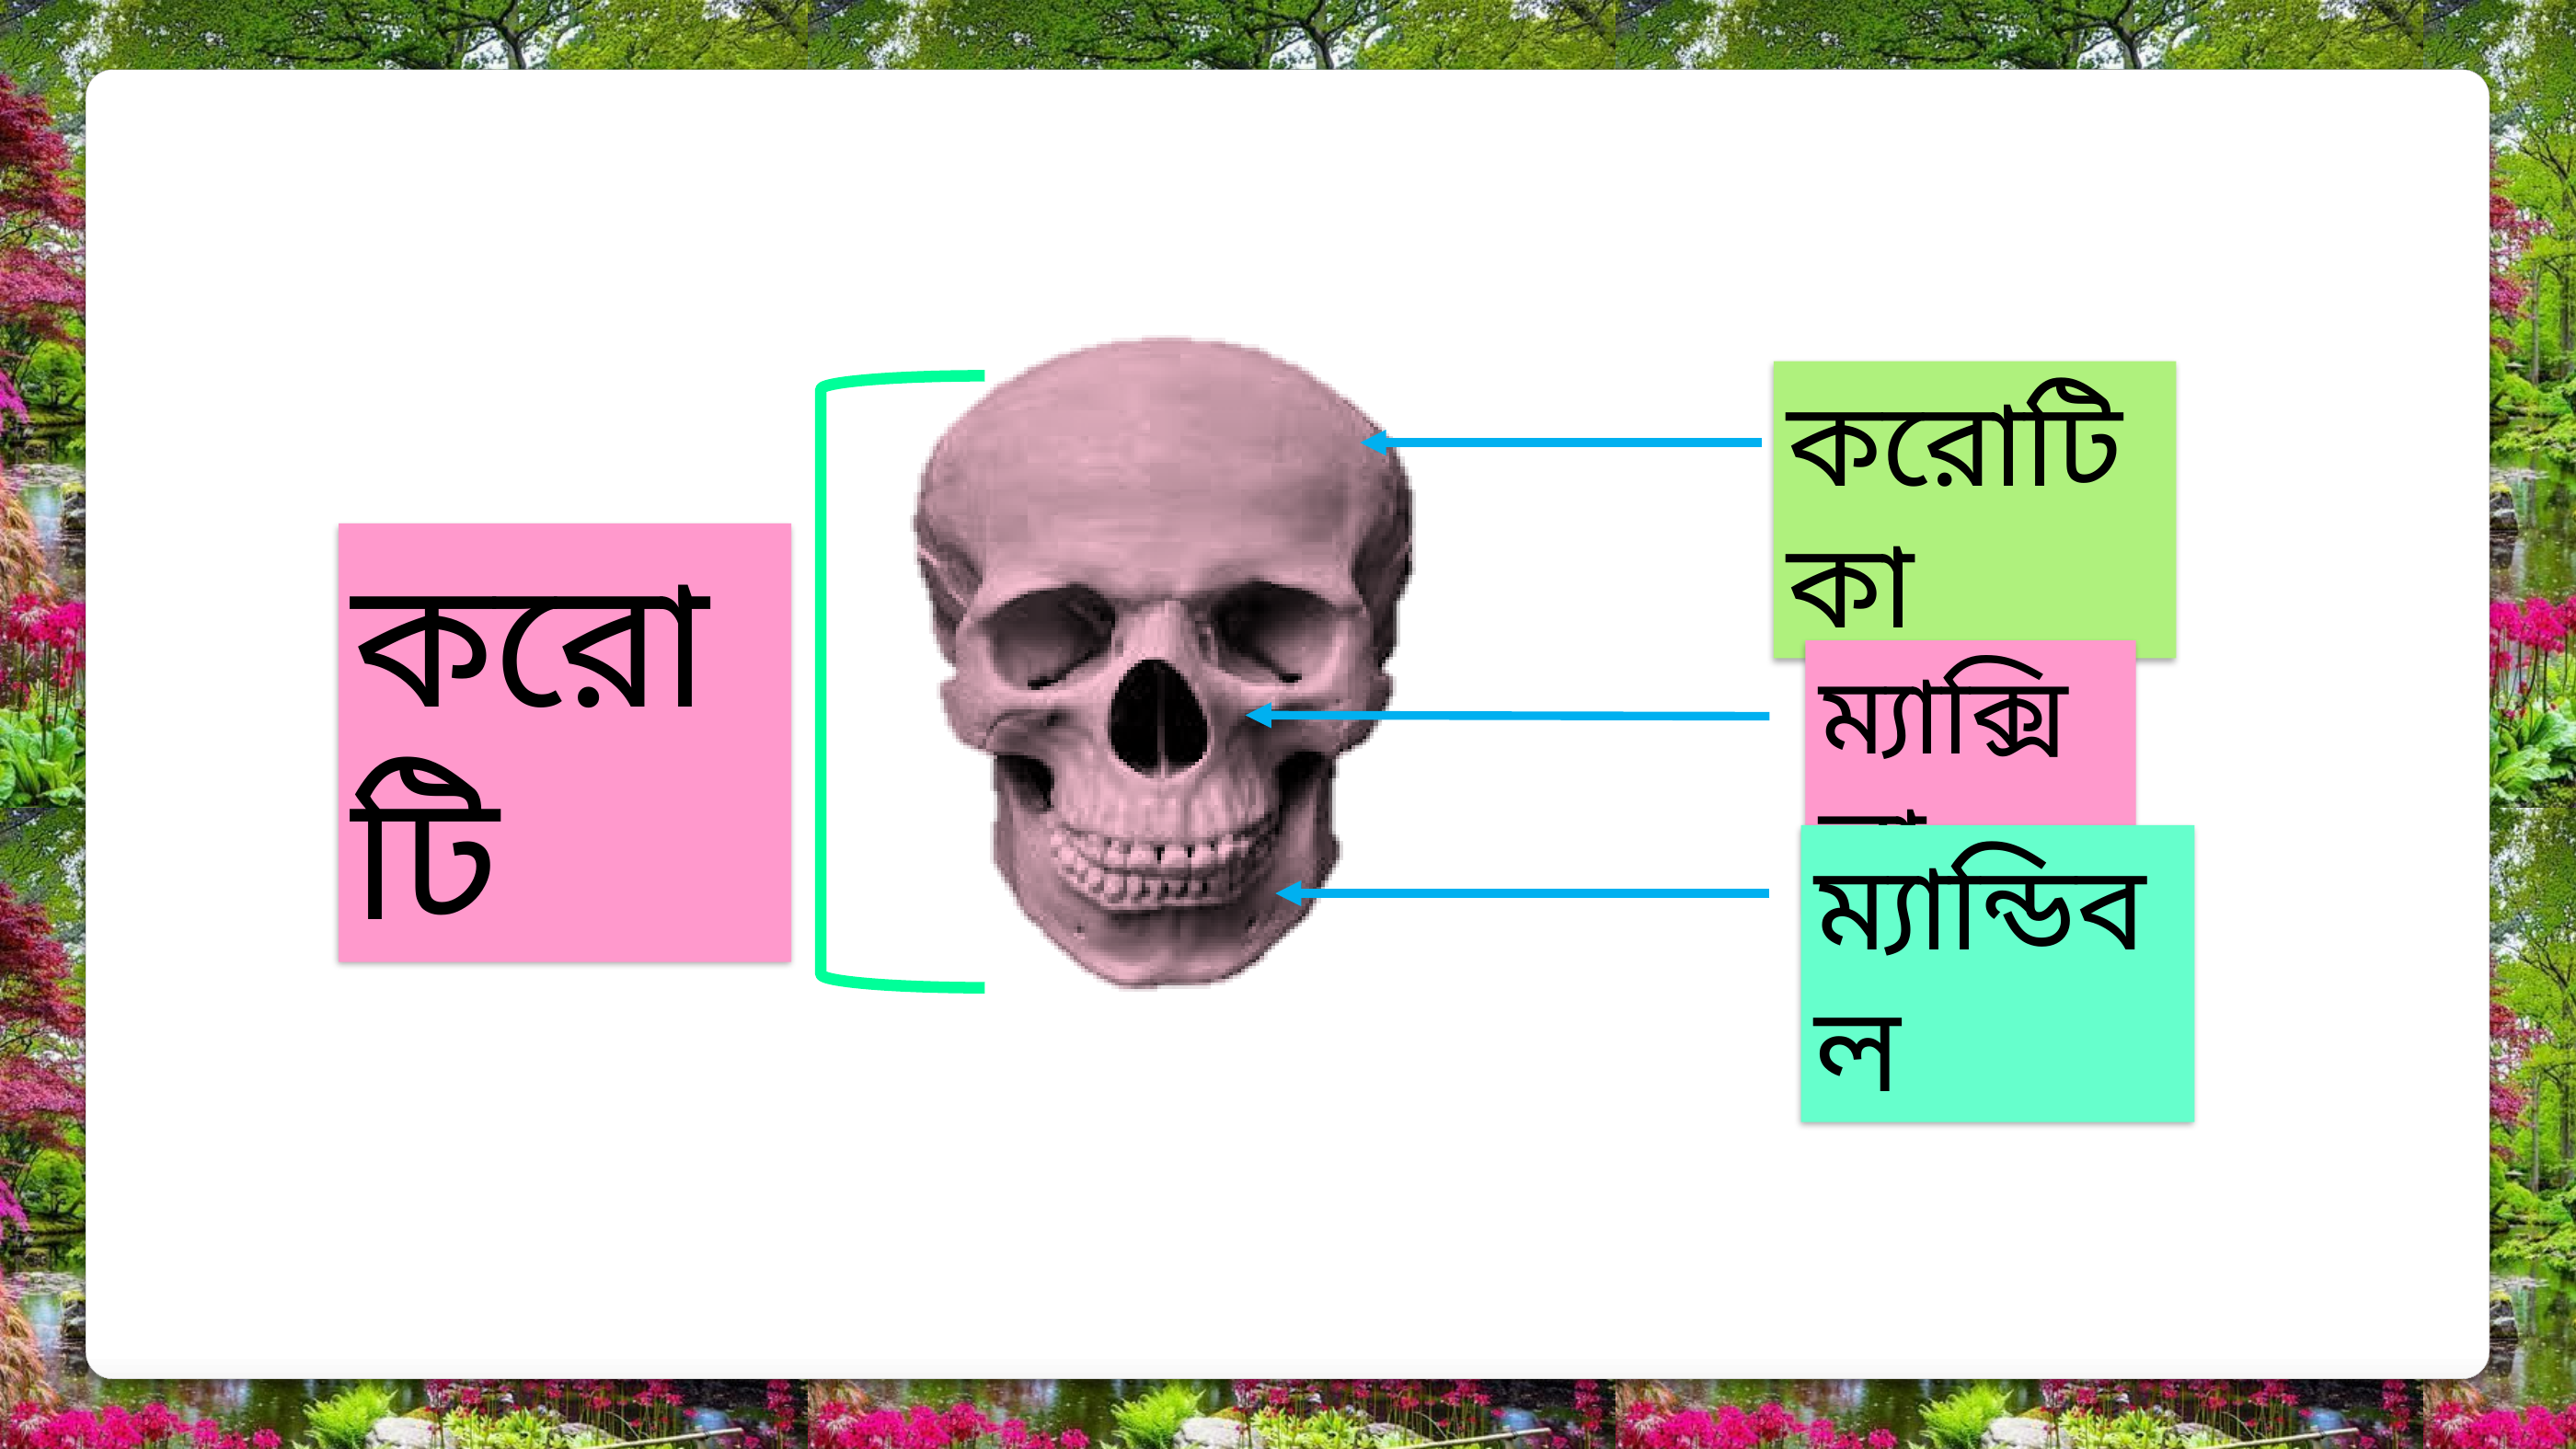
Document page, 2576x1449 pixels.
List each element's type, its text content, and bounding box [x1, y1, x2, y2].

text_box করোটিকা [1773, 361, 2177, 659]
text_box ম্যাক্সিলা [1805, 640, 2136, 824]
picture [0, 0, 2576, 1449]
text_box করোটি [339, 523, 717, 962]
text_box ম্যান্ডিবল [1800, 824, 2195, 1122]
